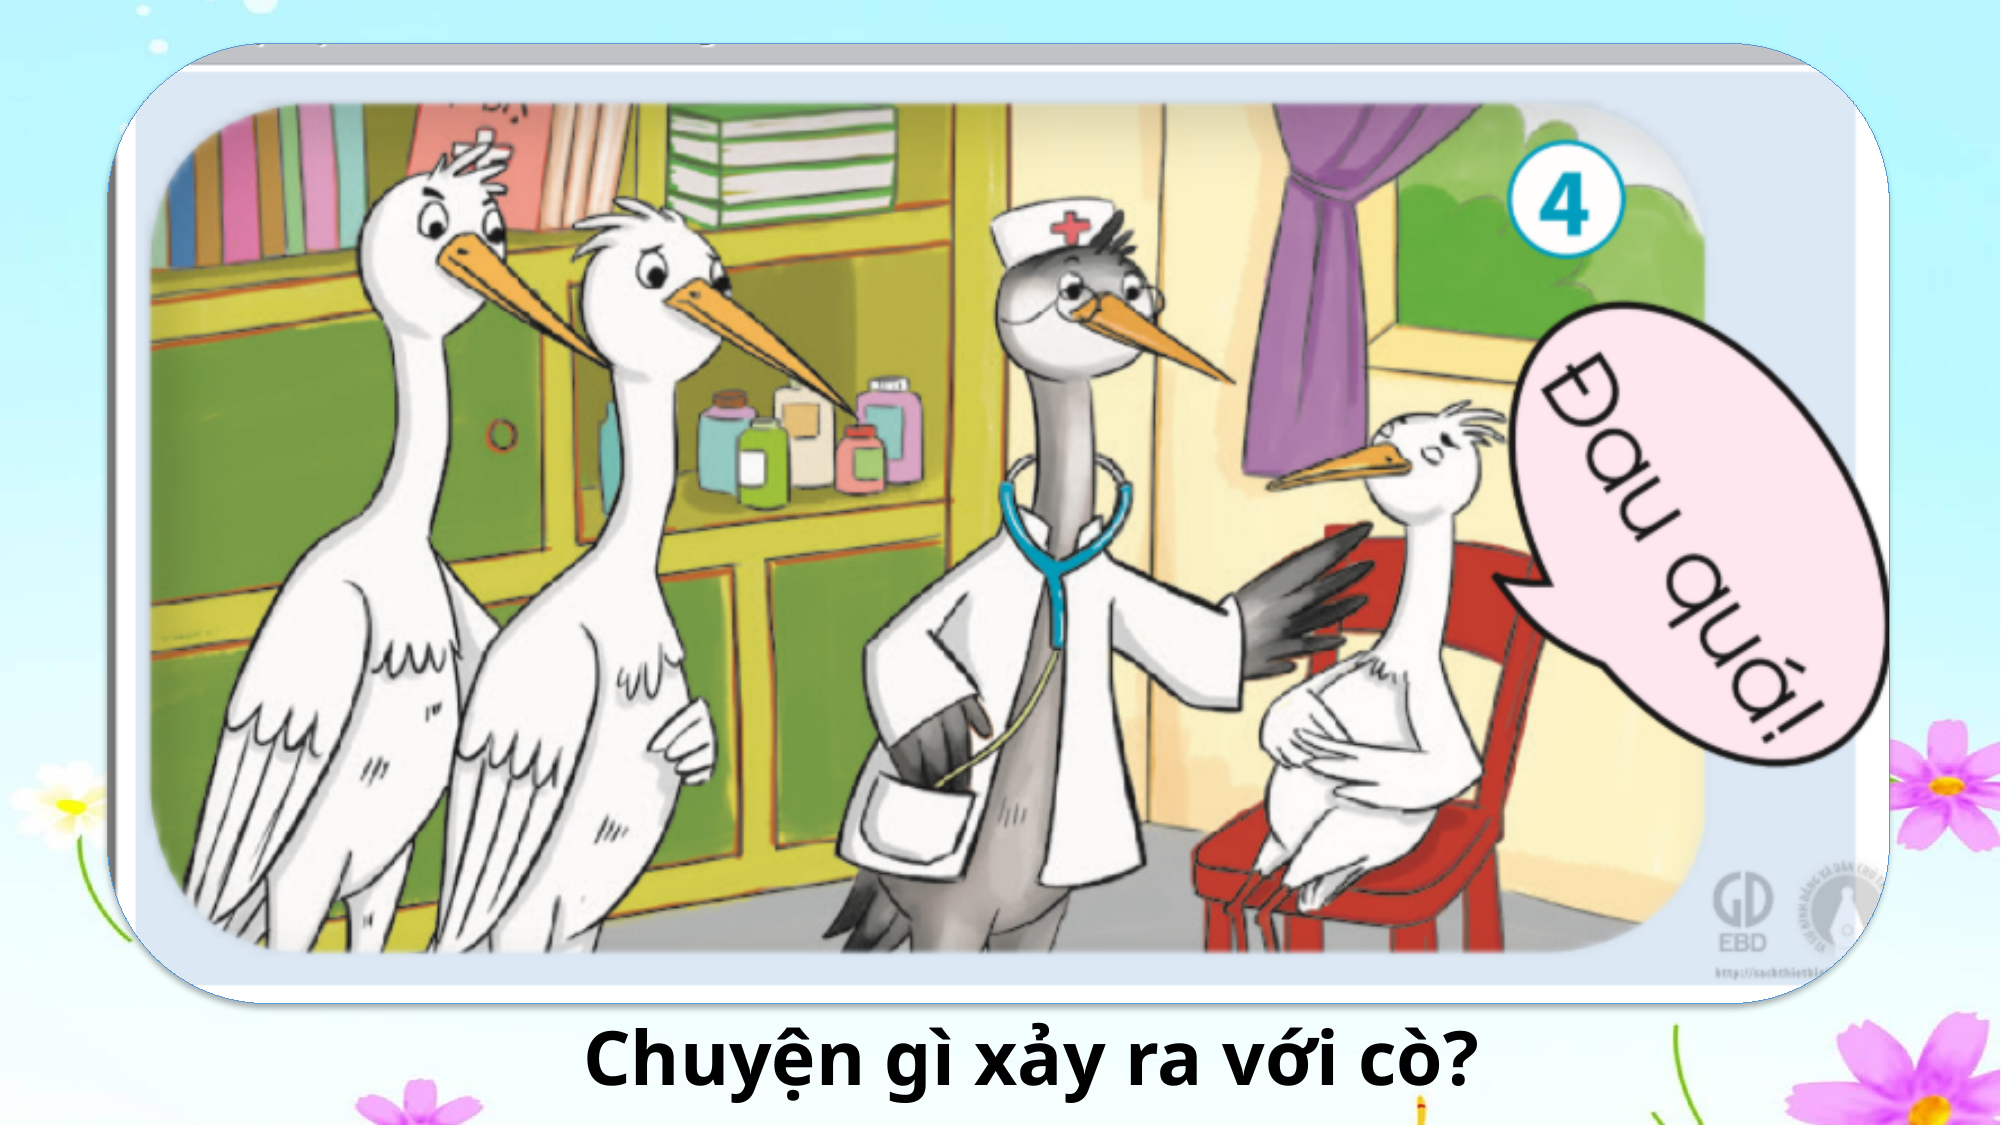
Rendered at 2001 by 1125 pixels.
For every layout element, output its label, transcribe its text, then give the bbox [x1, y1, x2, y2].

text_box Chuyện gì xảy ra với cò? [509, 1013, 1554, 1109]
picture [0, 0, 2001, 1125]
